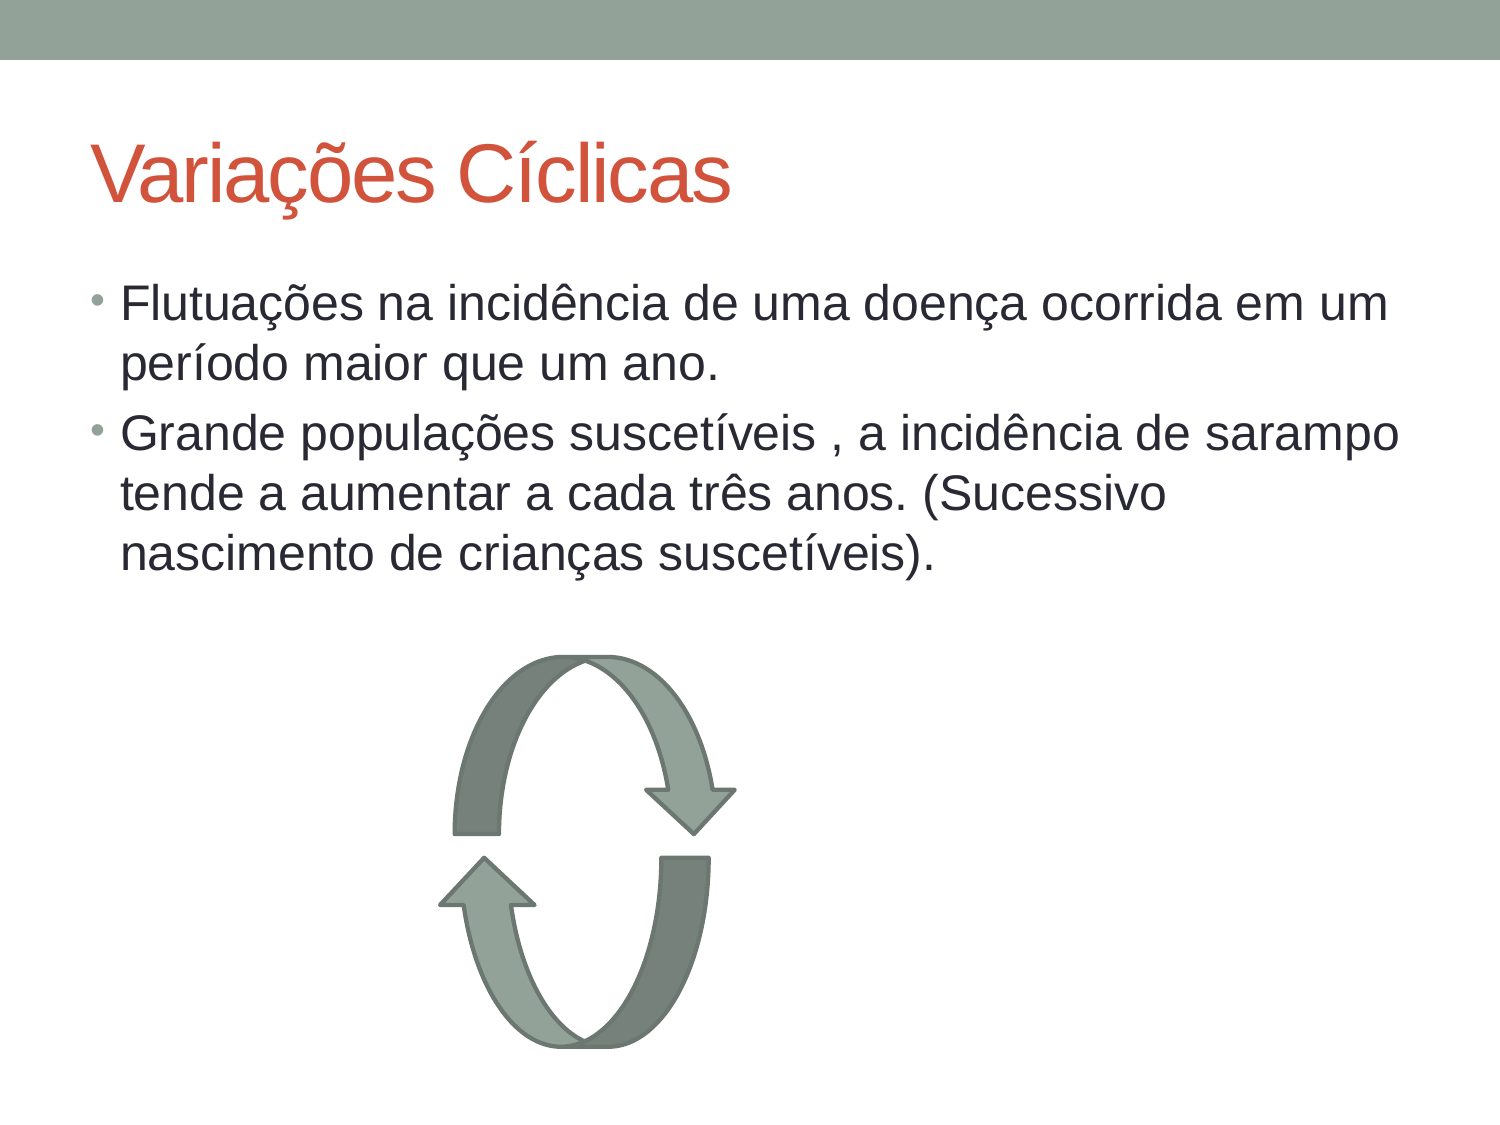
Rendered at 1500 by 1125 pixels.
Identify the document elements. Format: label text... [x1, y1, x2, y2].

title Variações Cíclicas [75, 87, 1425, 250]
list Flutuações na incidência de uma doença ocorrida em um período maior que um ano. Grande populações suscetíveis , a incidência de sarampo tende a aumentar a cada três anos. (Sucessivo nascimento de crianças suscetíveis). [75, 262, 1425, 1063]
text_box [438, 855, 711, 1049]
text_box [452, 654, 737, 837]
